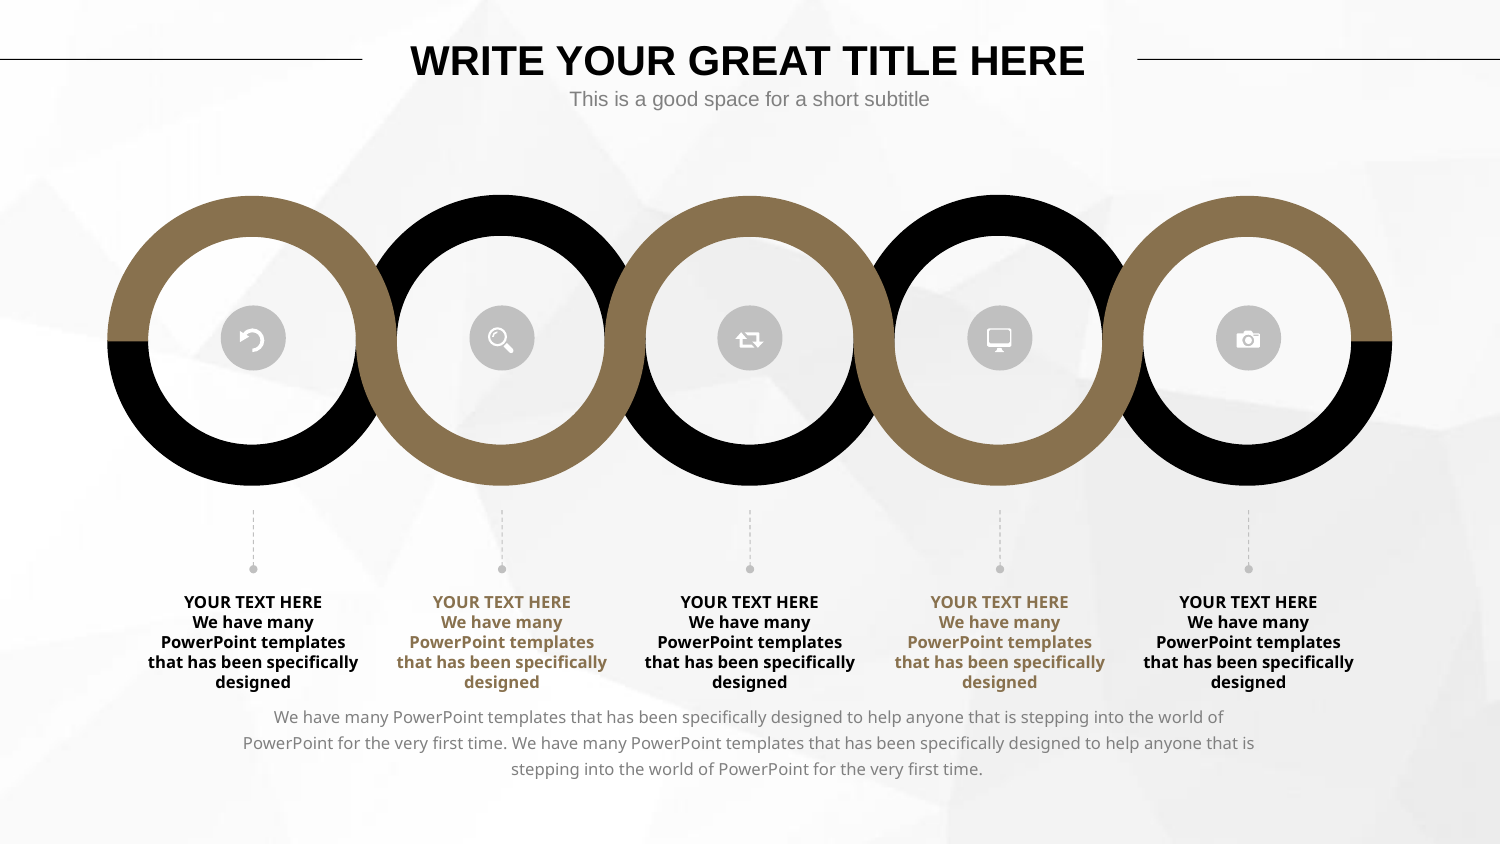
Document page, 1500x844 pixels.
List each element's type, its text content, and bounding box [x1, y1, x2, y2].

text_box [497, 565, 507, 574]
text_box [239, 328, 265, 353]
text_box [249, 565, 258, 574]
text_box [987, 328, 1012, 353]
text_box YOUR TEXT HERE We have many PowerPoint templates that has been specifically designed [129, 584, 378, 699]
text_box [995, 565, 1005, 574]
text_box [717, 305, 783, 371]
text_box [1244, 565, 1253, 574]
text_box [745, 565, 755, 574]
text_box [604, 195, 895, 342]
text_box YOUR TEXT HERE We have many PowerPoint templates that has been specifically designed [625, 584, 874, 693]
text_box YOUR TEXT HERE We have many PowerPoint templates that has been specifically designed [378, 584, 625, 693]
text_box [107, 342, 376, 486]
text_box [625, 351, 874, 486]
text_box [355, 340, 646, 486]
text_box [220, 305, 286, 371]
text_box [107, 195, 397, 342]
text_box [874, 194, 1123, 334]
text_box WRITE YOUR GREAT TITLE HERE [395, 26, 1101, 92]
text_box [735, 332, 765, 348]
text_box [376, 194, 625, 334]
text_box [967, 305, 1033, 371]
text_box [469, 305, 535, 371]
text_box We have many PowerPoint templates that has been specifically designed to help anyone that is stepping into the world of PowerPoint for the very first time. We have many PowerPoint templates that has been specifically designed to help anyone that is stepping into the world of PowerPoint for the very first time. [217, 693, 1282, 786]
text_box YOUR TEXT HERE We have many PowerPoint templates that has been specifically designed [1124, 584, 1373, 699]
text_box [487, 327, 515, 354]
text_box [1123, 342, 1393, 486]
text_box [1236, 330, 1261, 348]
text_box YOUR TEXT HERE We have many PowerPoint templates that has been specifically designed [875, 584, 1124, 693]
picture [0, 0, 1500, 844]
text_box [853, 340, 1144, 486]
text_box [1216, 305, 1282, 371]
text_box This is a good space for a short subtitle [554, 78, 945, 119]
text_box [1102, 195, 1393, 342]
